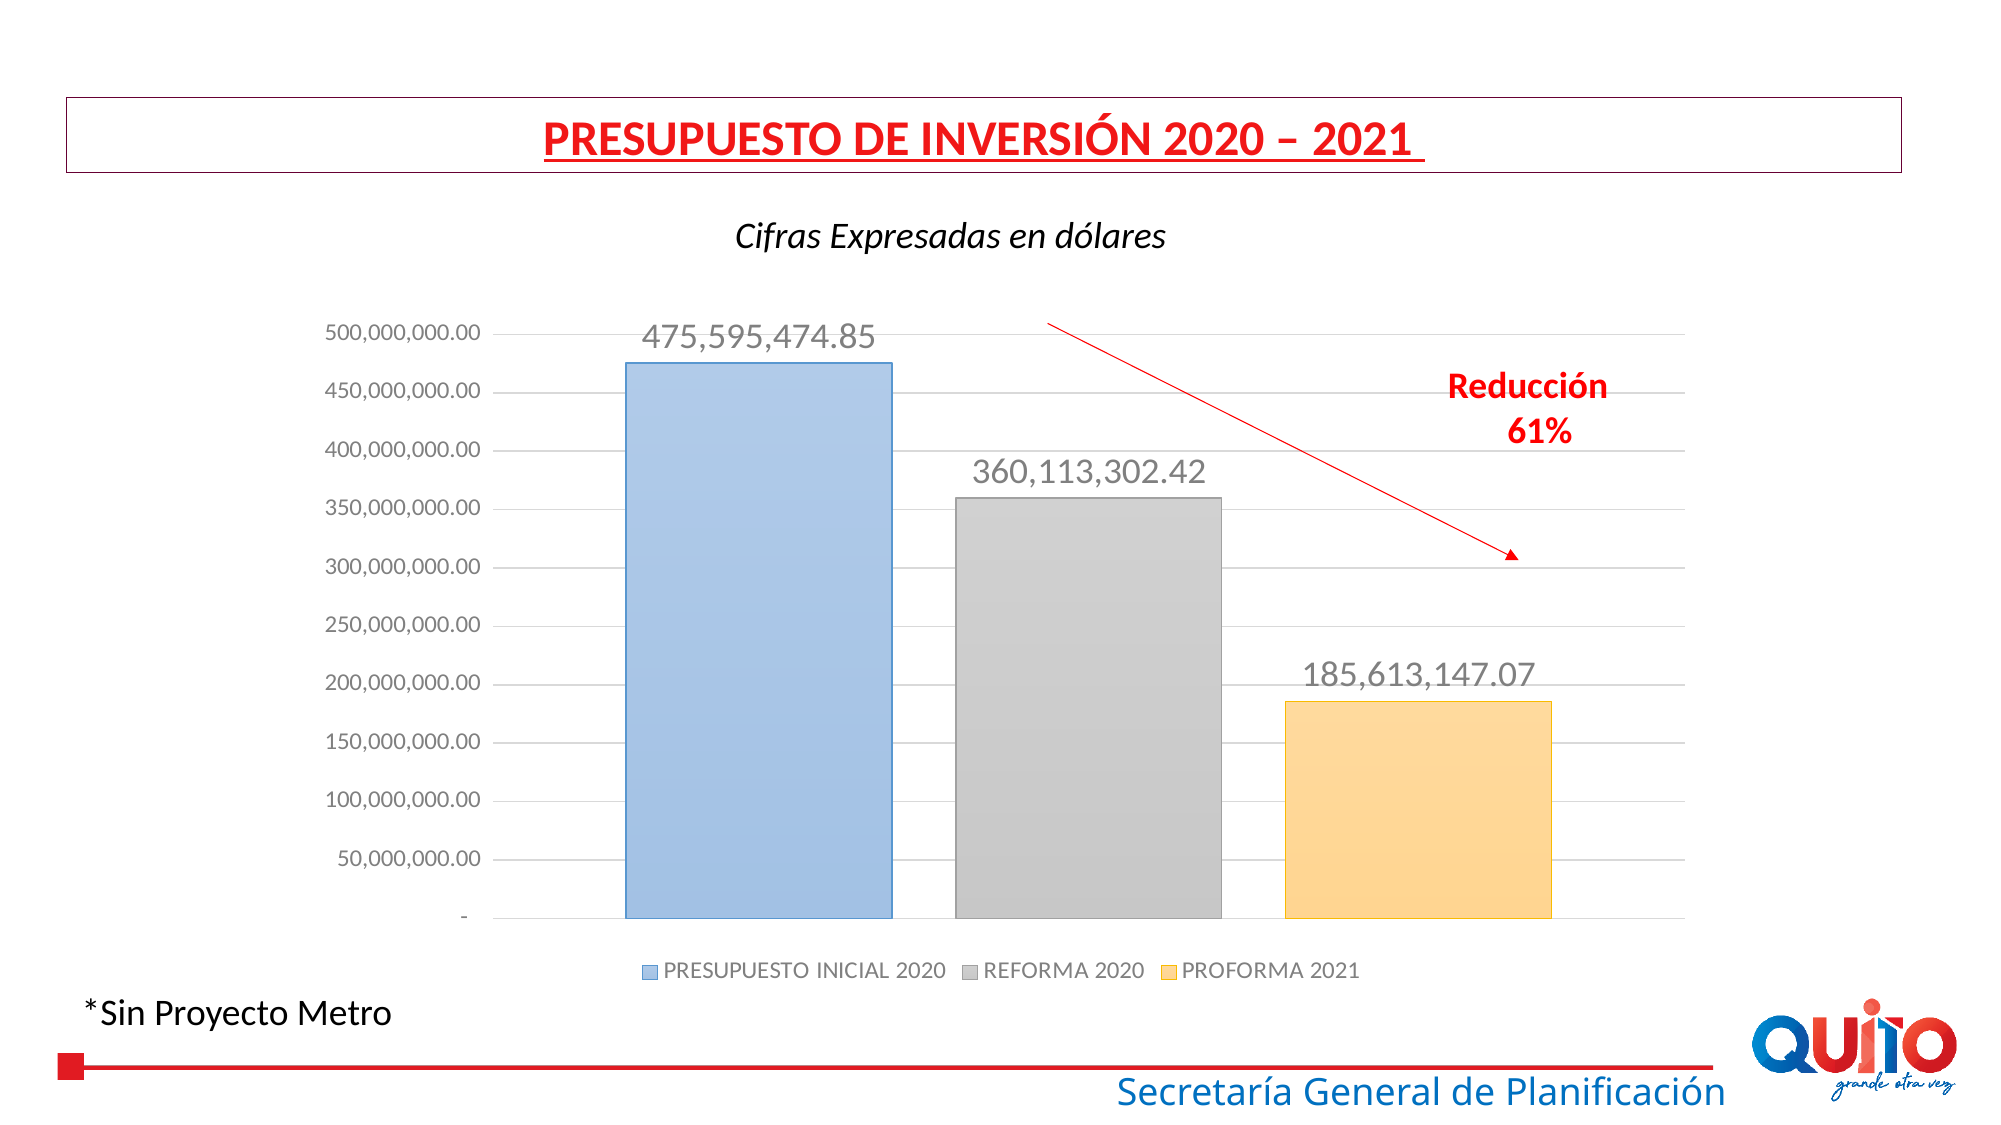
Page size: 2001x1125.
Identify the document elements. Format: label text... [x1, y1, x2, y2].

text_box PRESUPUESTO DE INVERSIÓN 2020 – 2021 [66, 97, 1902, 173]
text_box Cifras Expresadas en dólares [720, 204, 1217, 264]
text_box Secretaría General de Planificación [1714, 1069, 1757, 1121]
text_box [1047, 323, 1519, 561]
chart [289, 284, 1714, 991]
text_box *Sin Proyecto Metro [66, 980, 688, 1040]
picture [57, 1053, 1714, 1125]
picture [1752, 998, 1957, 1102]
